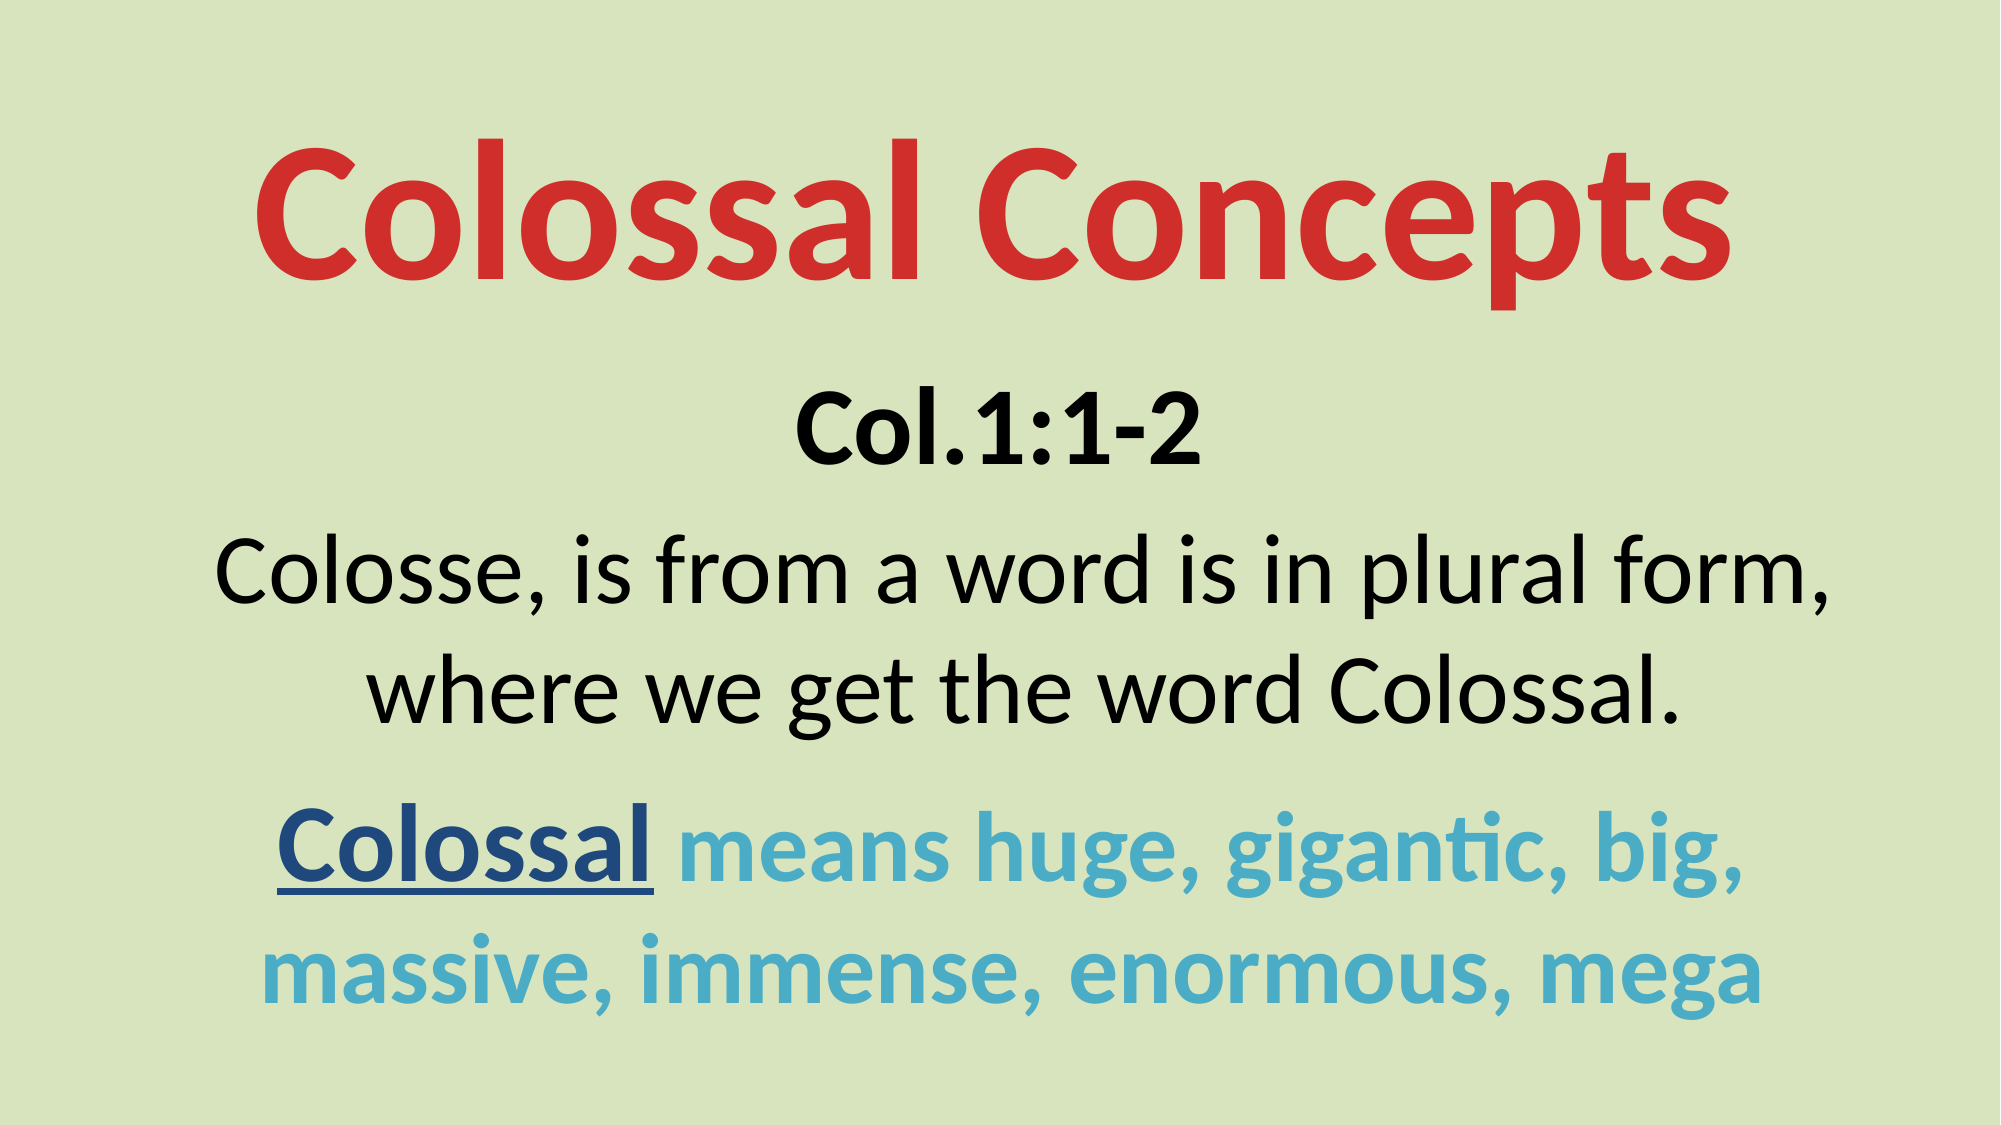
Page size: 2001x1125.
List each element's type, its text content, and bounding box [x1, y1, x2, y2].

text_box Colosse, is from a word is in plural form, where we get the word Colossal. [199, 495, 1850, 751]
subtitle Col.1:1-2 [299, 345, 1700, 495]
title Colossal Concepts [145, 79, 1846, 321]
text_box Colossal means huge, gigantic, big, massive, immense, enormous, mega [208, 762, 1817, 1031]
